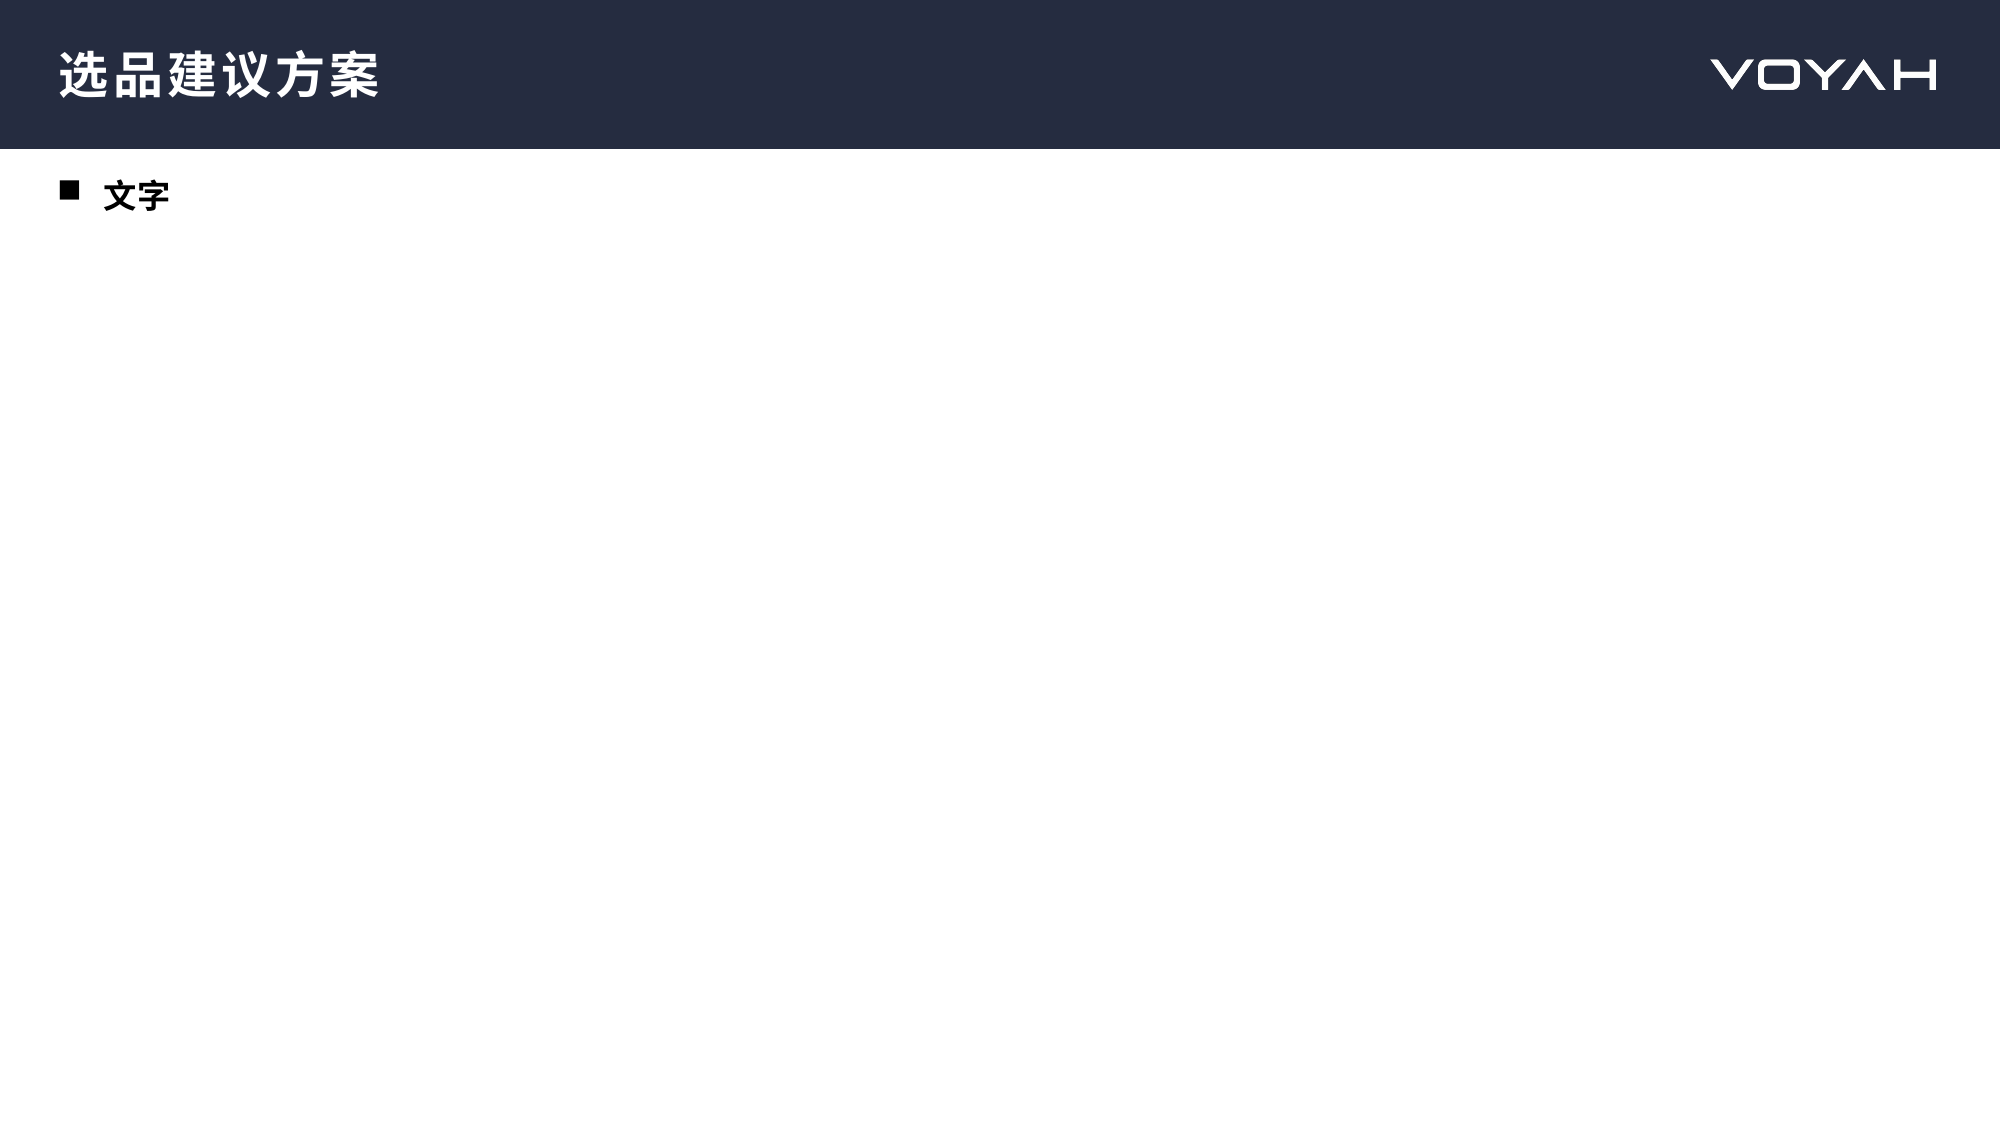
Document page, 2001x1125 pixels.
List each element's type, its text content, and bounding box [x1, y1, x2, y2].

text_box 文字 [42, 167, 1950, 223]
picture [1710, 59, 1936, 90]
title 选品建议方案 [59, 9, 1582, 140]
